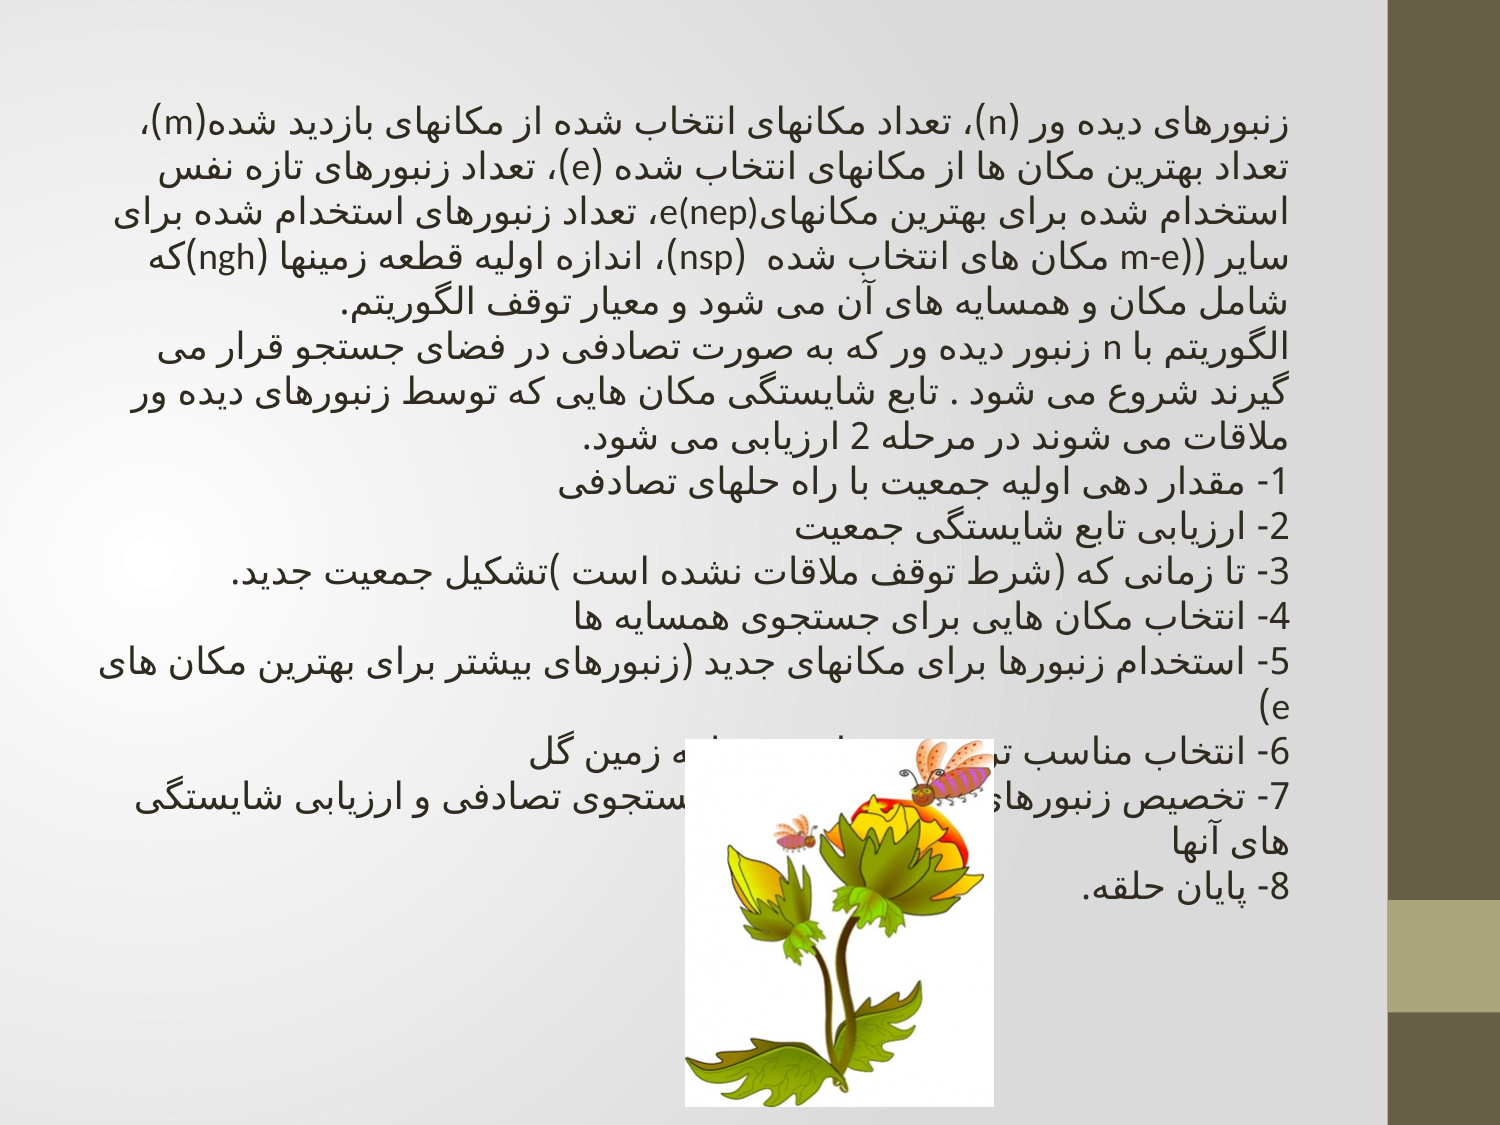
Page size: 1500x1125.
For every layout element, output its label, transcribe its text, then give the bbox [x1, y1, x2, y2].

picture [684, 739, 994, 1108]
text_box زنبورهای دیده ور (n)، تعداد مکانهای انتخاب شده از مکانهای بازدید شده(m)، تعداد بهترین مکان ها از مکانهای انتخاب شده (e)، تعداد زنبورهای تازه نفس استخدام شده برای بهترین مکانهایe(nep)، تعداد زنبورهای استخدام شده برای سایر ((m-e مکان های انتخاب شده (nsp)، اندازه اولیه قطعه زمینها (ngh)که شامل مکان و همسایه های آن می شود و معیار توقف الگوریتم. الگوریتم با n زنبور دیده ور که به صورت تصادفی در فضای جستجو قرار می گیرند شروع می شود . تابع شایستگی مکان هایی که توسط زنبورهای دیده ور ملاقات می شوند در مرحله 2 ارزیابی می شود. 1- مقدار دهی اولیه جمعیت با راه حلهای تصادفی 2- ارزیابی تابع شایستگی جمعیت 3- تا زمانی که (شرط توقف ملاقات نشده است )تشکیل جمعیت جدید. 4- انتخاب مکان هایی برای جستجوی همسایه ها 5- استخدام زنبورها برای مکانهای جدید (زنبورهای بیشتر برای بهترین مکان های e) 6- انتخاب مناسب ترین زنبور از هر قطعه زمین گل 7- تخصیص زنبورهای باقی مانده برای جستجوی تصادفی و ارزیابی شایستگی های آنها 8- پایان حلقه. [64, 89, 1306, 1125]
